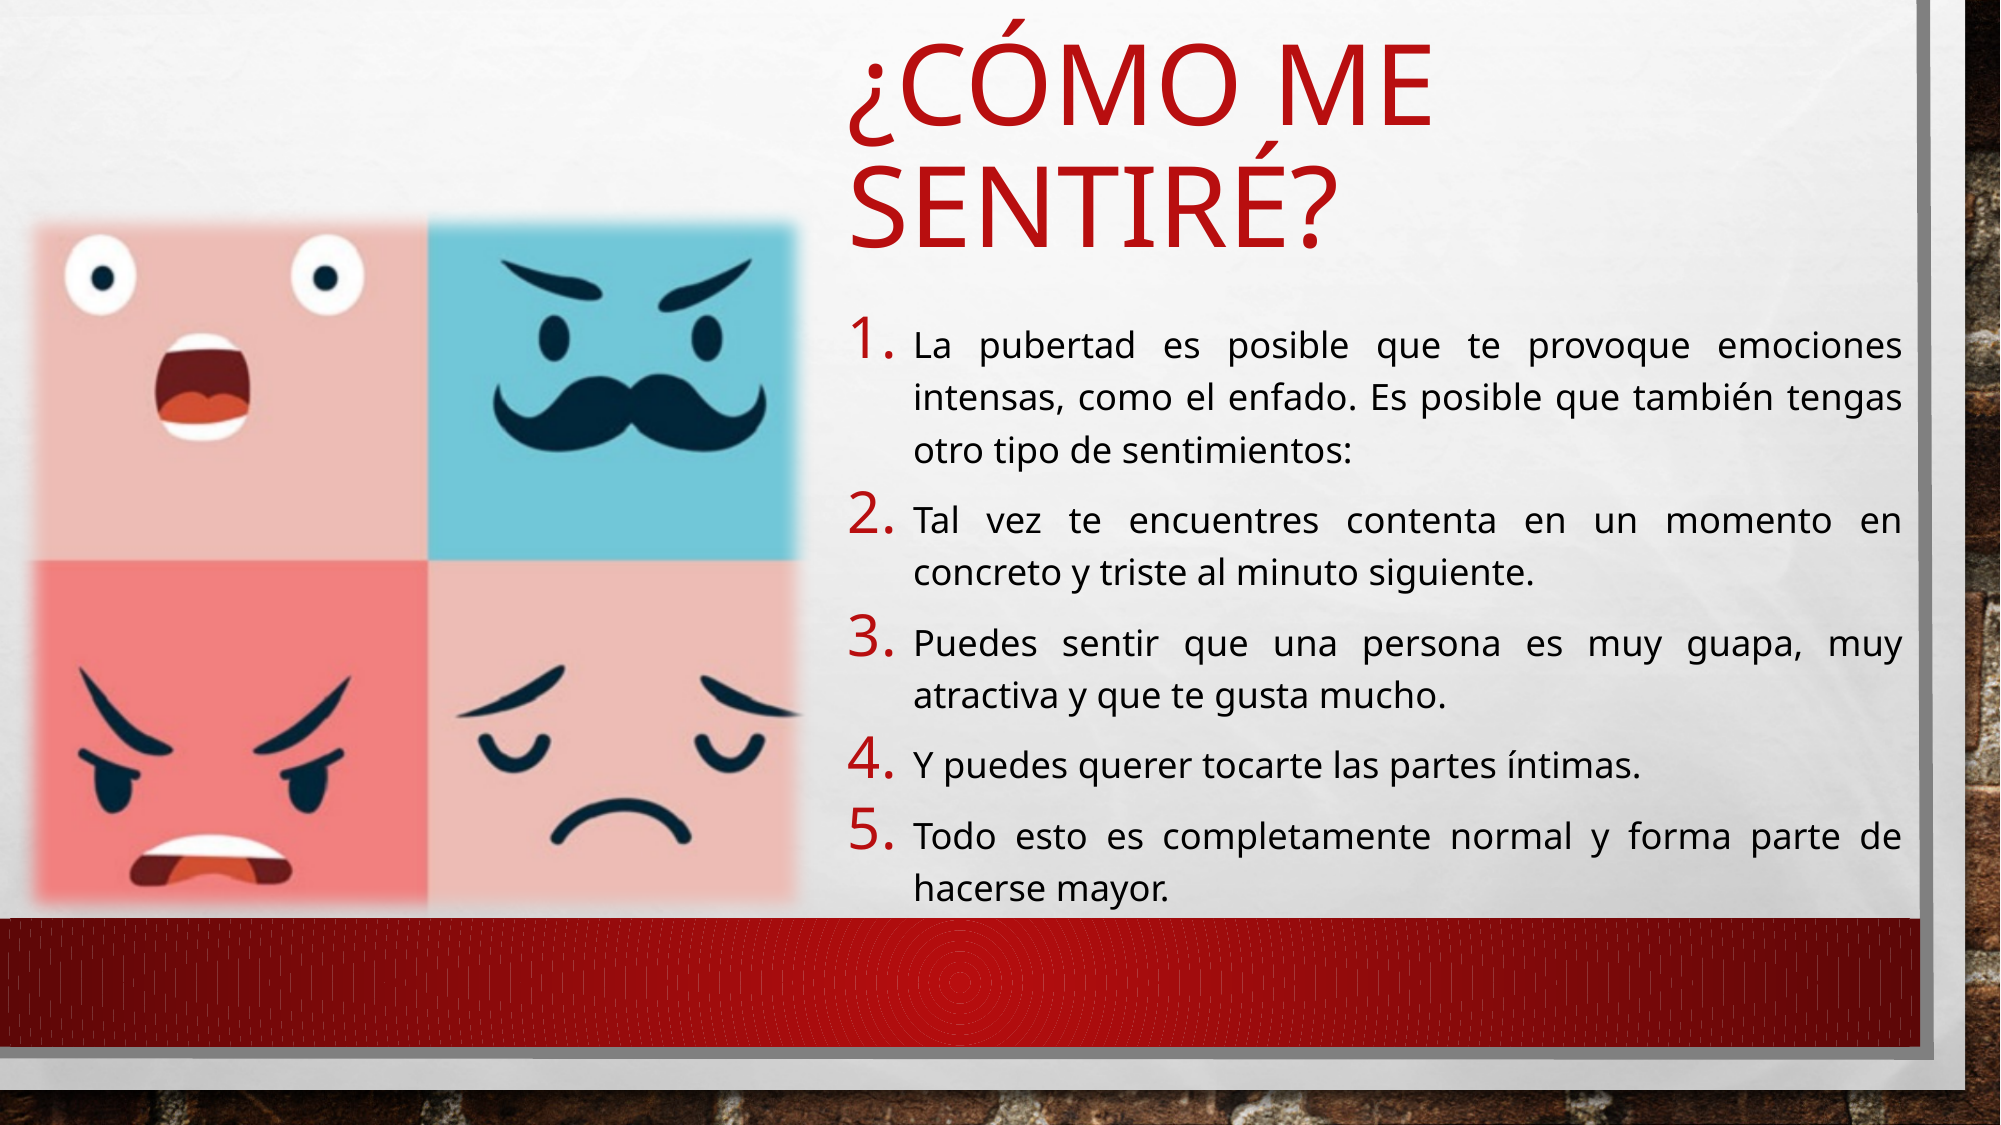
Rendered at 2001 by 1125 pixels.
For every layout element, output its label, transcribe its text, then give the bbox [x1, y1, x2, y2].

picture [0, 0, 2000, 1125]
picture [16, 205, 814, 922]
title ¿Cómo me sentiré? [832, 55, 1781, 244]
list La pubertad es posible que te provoque emociones intensas, como el enfado. Es posible que también tengas otro tipo de sentimientos: Tal vez te encuentres contenta en un momento en concreto y triste al minuto siguiente. Puedes sentir que una persona es muy guapa, muy atractiva y que te gusta mucho. Y puedes querer tocarte las partes íntimas. Todo esto es completamente normal y forma parte de hacerse mayor. [832, 244, 1919, 922]
